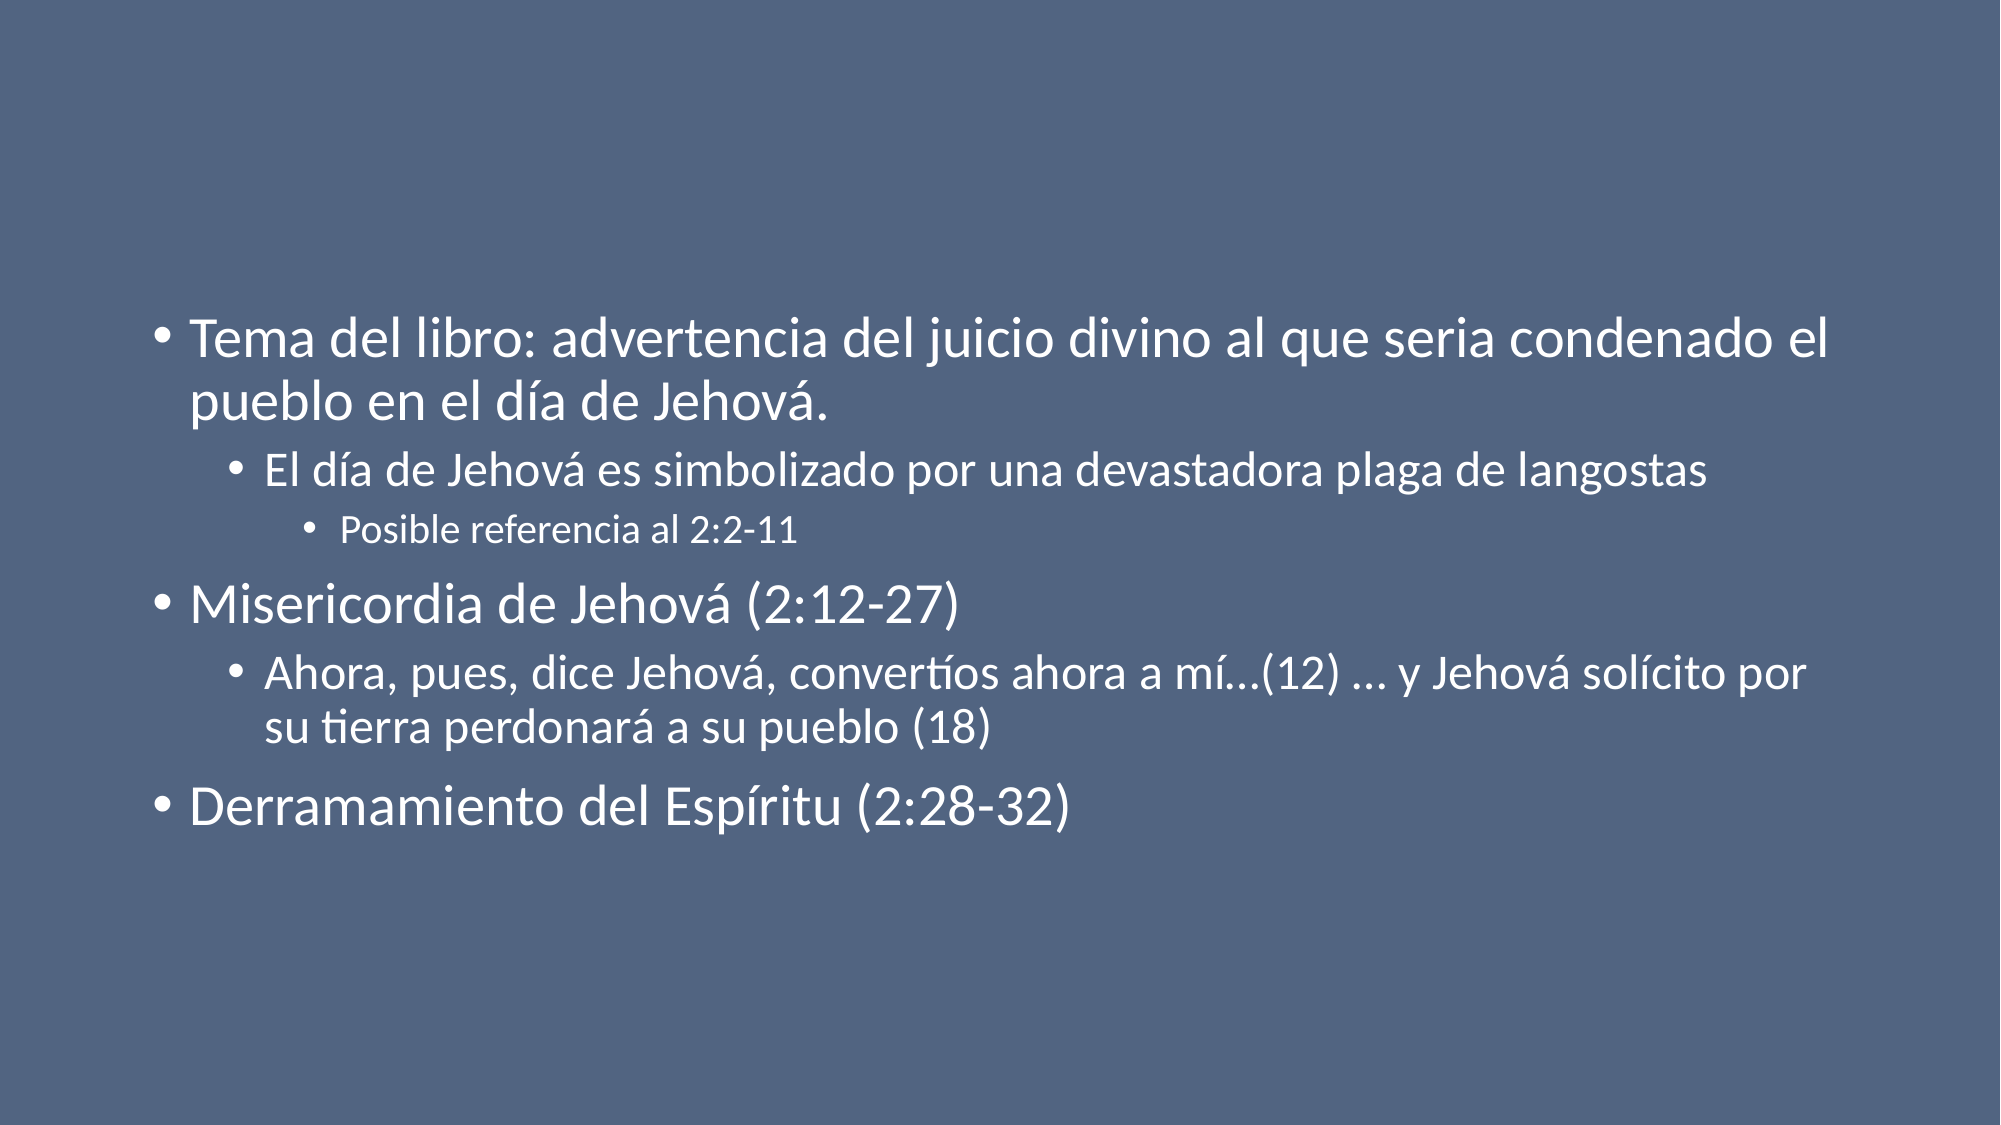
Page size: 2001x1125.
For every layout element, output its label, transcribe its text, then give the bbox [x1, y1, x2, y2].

list Tema del libro: advertencia del juicio divino al que seria condenado el pueblo en el día de Jehová. El día de Jehová es simbolizado por una devastadora plaga de langostas Posible referencia al 2:2-11 Misericordia de Jehová (2:12-27) Ahora, pues, dice Jehová, convertíos ahora a mí…(12) … y Jehová solícito por su tierra perdonará a su pueblo (18) Derramamiento del Espíritu (2:28-32) [137, 299, 1863, 1014]
